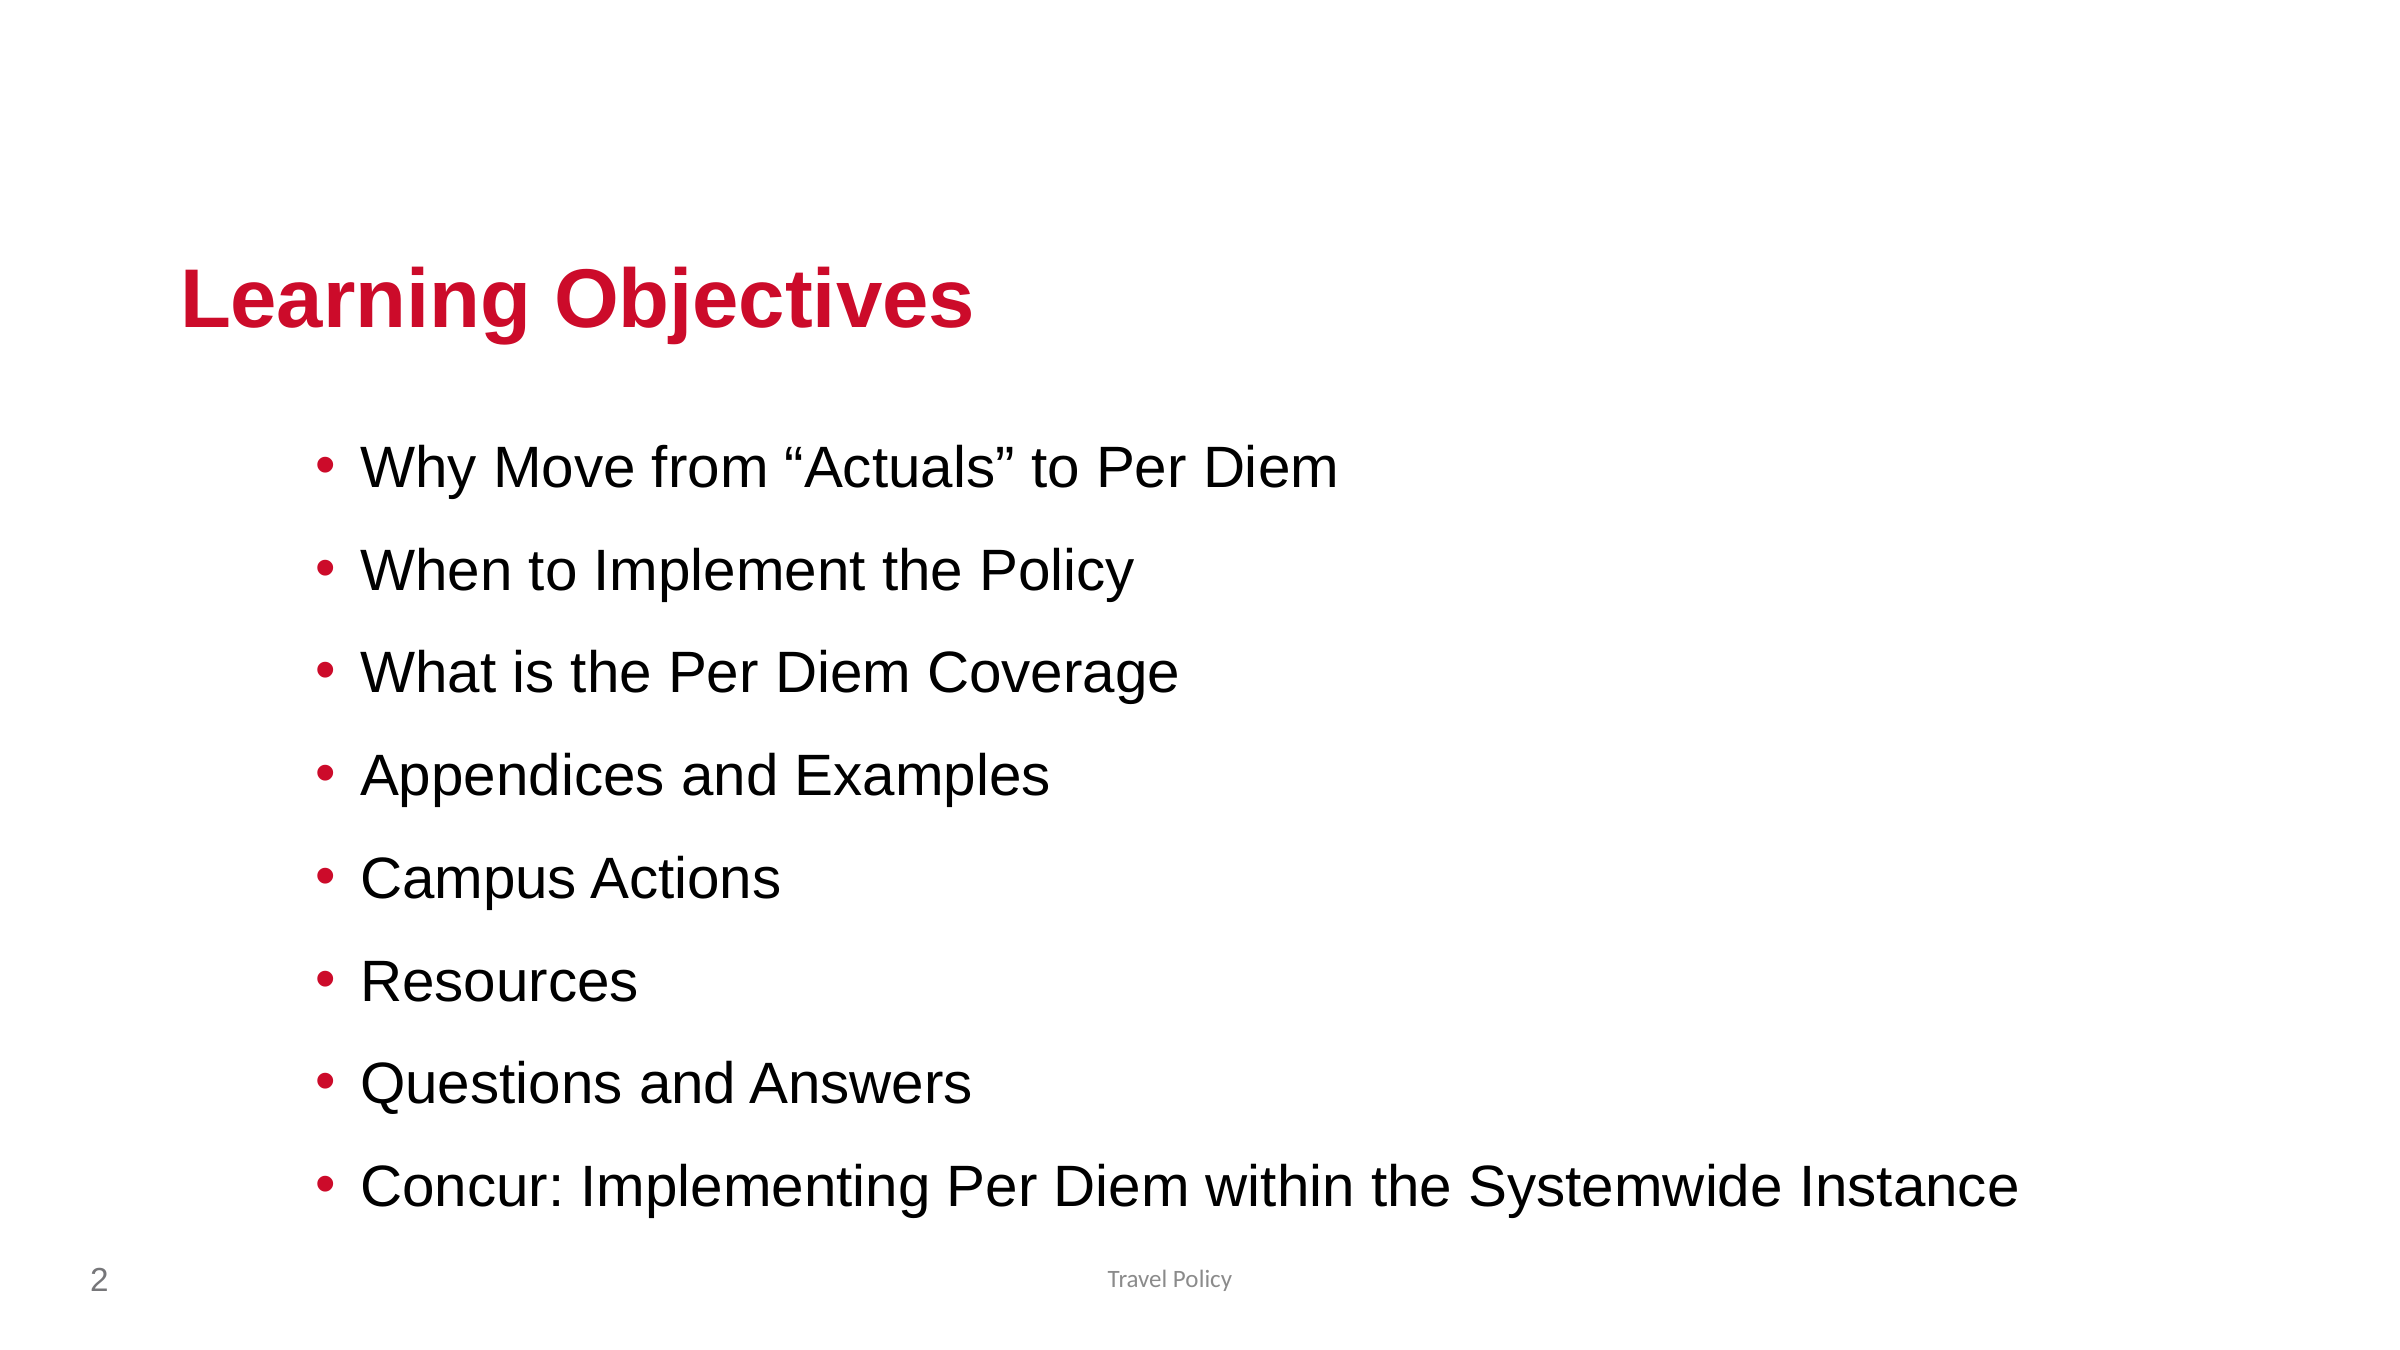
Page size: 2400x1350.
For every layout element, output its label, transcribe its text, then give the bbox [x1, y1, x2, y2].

list Why Move from “Actuals” to Per Diem When to Implement the Policy What is the Per Diem Coverage Appendices and Examples Campus Actions Resources Questions and Answers Concur: Implementing Per Diem within the Systemwide Instance [315, 385, 2237, 1219]
footer Travel Policy [765, 1241, 1575, 1314]
slide_number 2 [75, 1241, 316, 1314]
list Learning Objectives [180, 229, 2237, 346]
